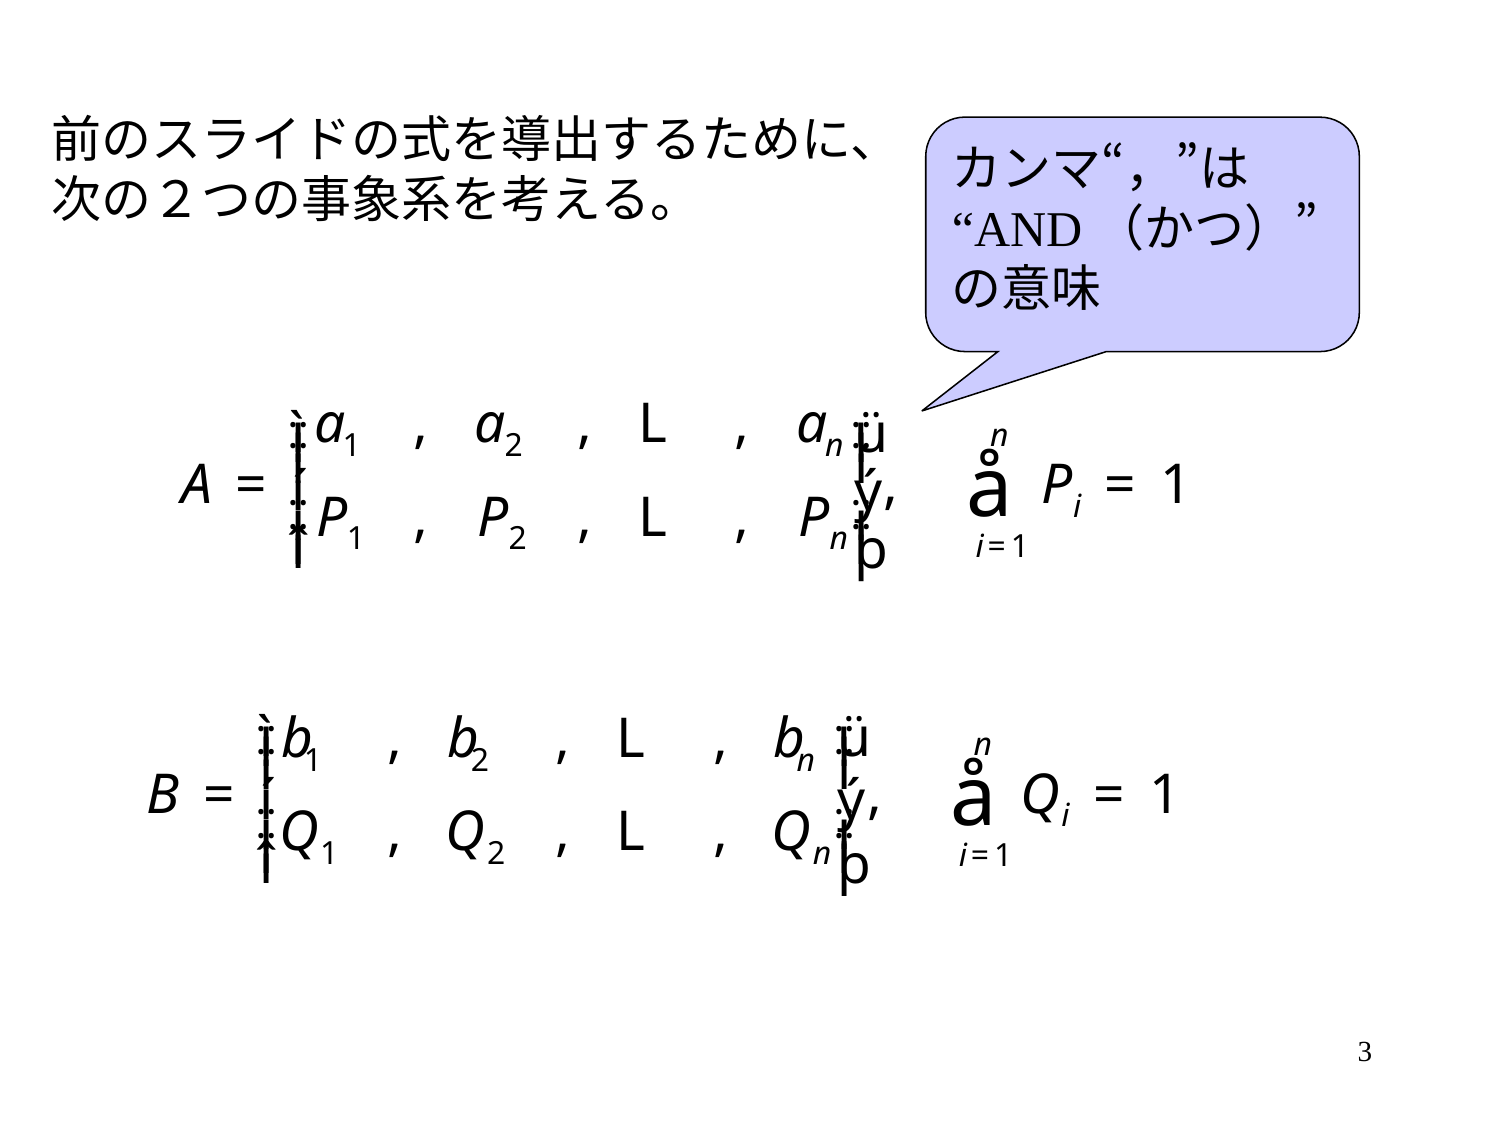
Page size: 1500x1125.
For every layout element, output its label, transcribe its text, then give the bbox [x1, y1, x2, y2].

text_box 前のスライドの式を導出するために、 次の２つの事象系を考える。 [36, 99, 915, 235]
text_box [175, 398, 1194, 582]
slide_number 3 [1074, 1024, 1388, 1101]
text_box カンマ“，”は “AND（かつ）” の意味 [925, 117, 1360, 396]
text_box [140, 702, 1186, 896]
